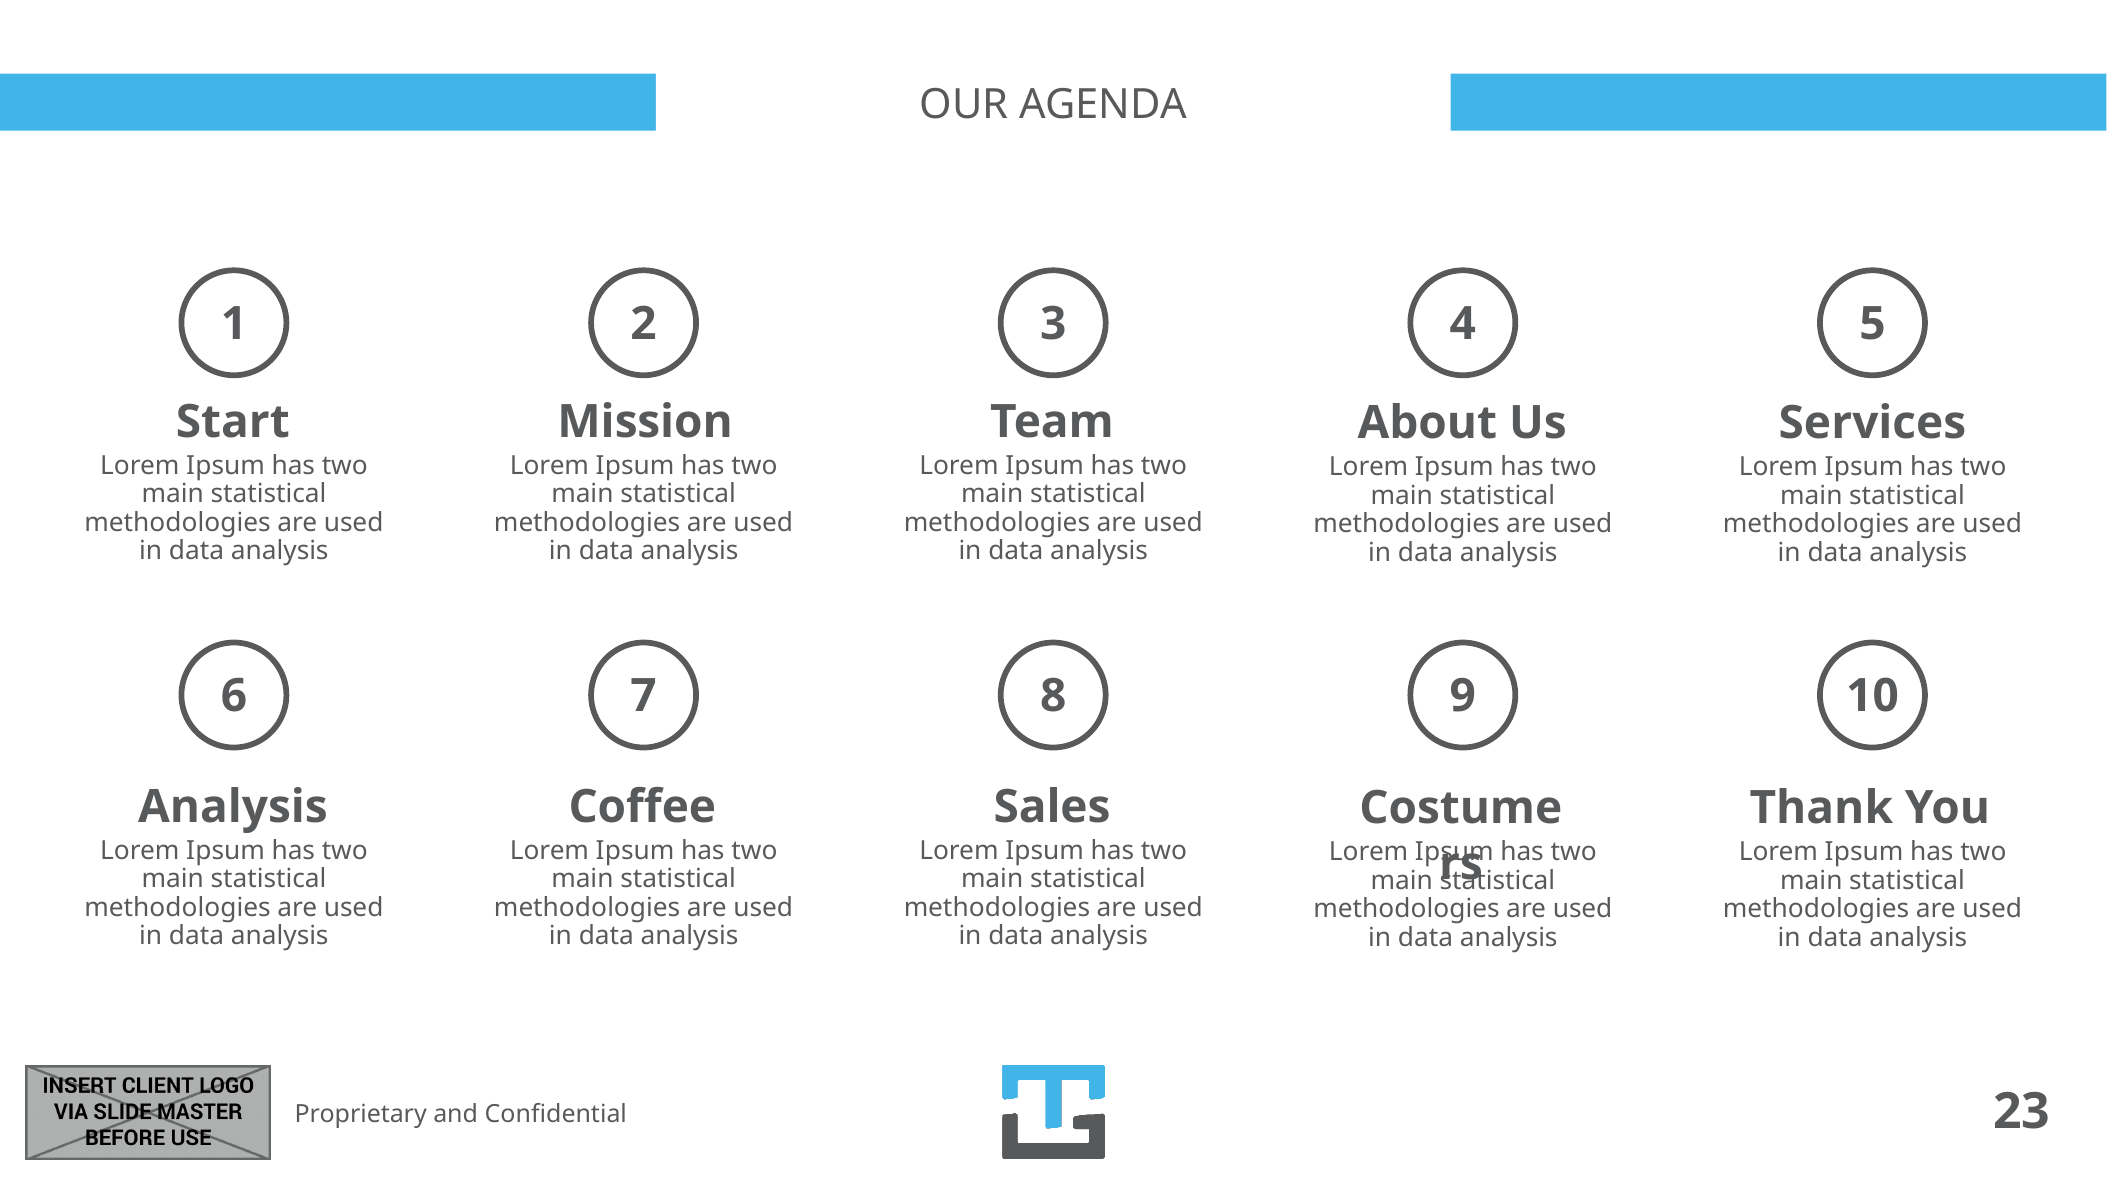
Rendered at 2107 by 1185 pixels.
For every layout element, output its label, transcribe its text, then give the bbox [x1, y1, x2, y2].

picture [965, 1065, 1141, 1161]
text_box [467, 768, 820, 937]
text_box 3 [1000, 270, 1106, 376]
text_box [877, 768, 1230, 937]
text_box 8 [1000, 642, 1106, 748]
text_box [1696, 769, 2049, 938]
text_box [1286, 384, 1639, 554]
text_box 4 [1410, 270, 1516, 376]
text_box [58, 383, 410, 552]
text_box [1286, 769, 1639, 938]
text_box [877, 383, 1230, 552]
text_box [58, 768, 410, 937]
text_box 7 [591, 642, 697, 748]
text_box 2 [591, 270, 697, 376]
title OUR AGENDA [655, 61, 1451, 143]
text_box 10 [1819, 642, 1925, 748]
text_box 6 [181, 642, 287, 748]
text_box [467, 383, 820, 552]
text_box 1 [181, 270, 287, 376]
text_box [1696, 384, 2049, 554]
picture [25, 1065, 271, 1160]
text_box 5 [1819, 270, 1925, 376]
text_box 9 [1410, 642, 1516, 748]
